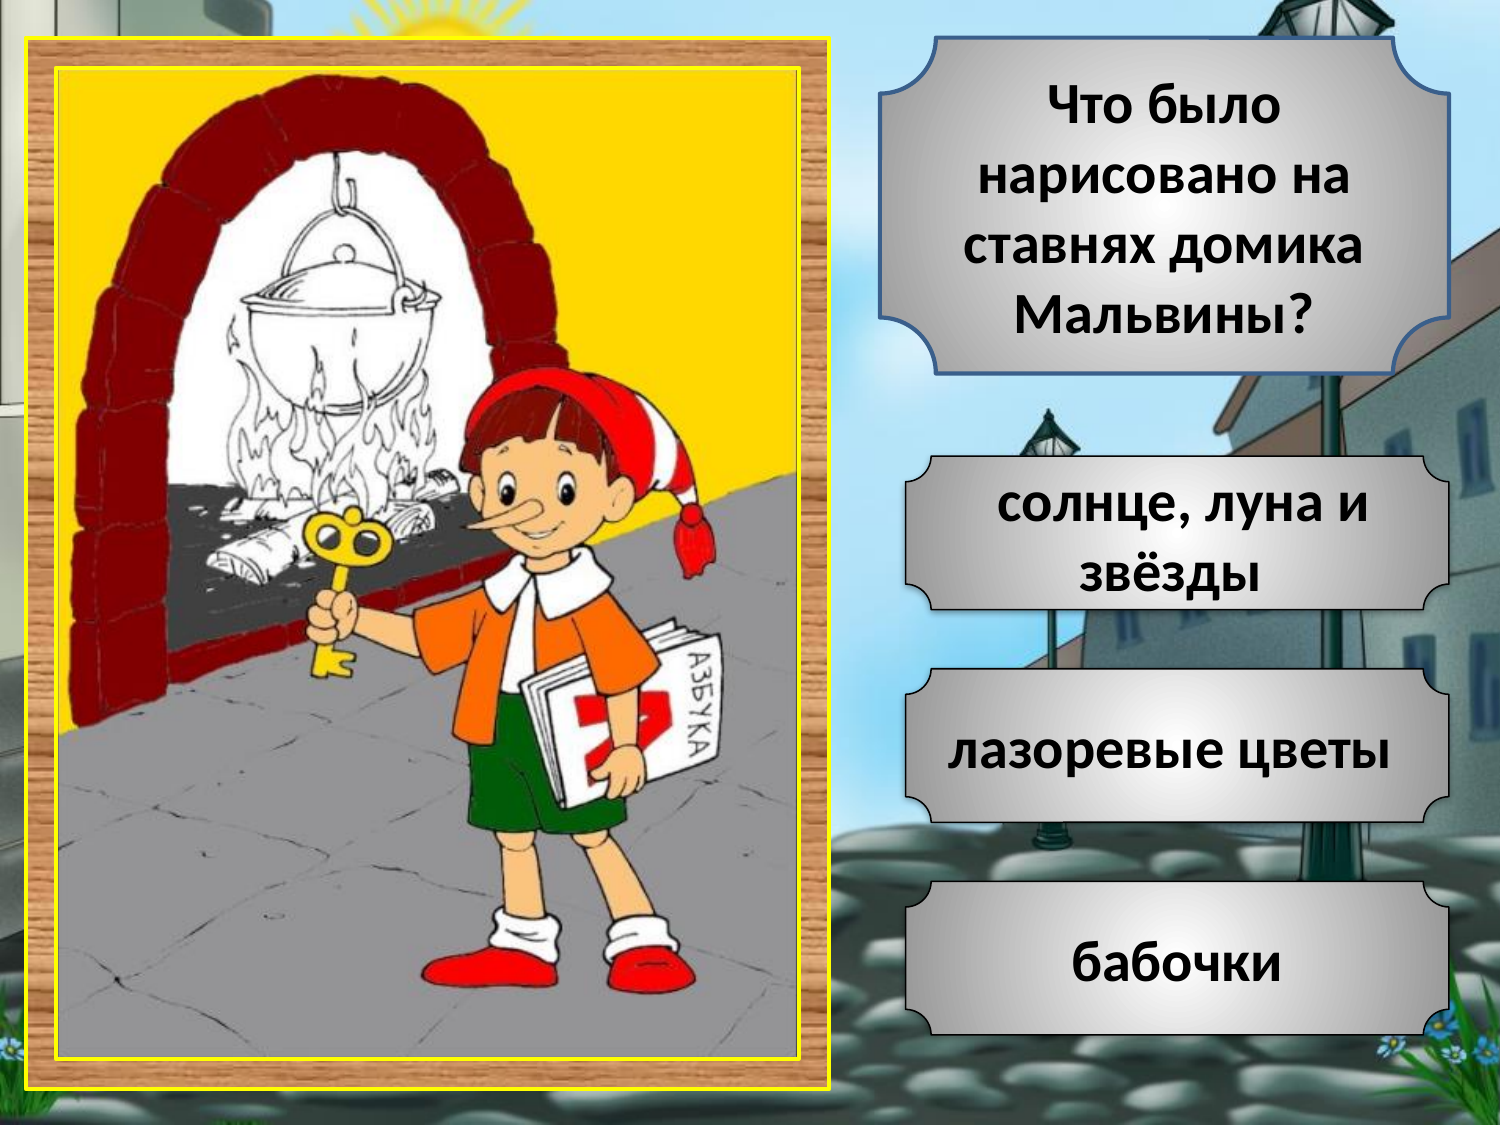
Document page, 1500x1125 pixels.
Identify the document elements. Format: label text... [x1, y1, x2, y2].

text_box Что было нарисовано на ставнях домика Мальвины? [877, 35, 1452, 376]
text_box лазоревые цветы [904, 667, 1450, 824]
text_box [24, 36, 831, 1091]
text_box солнце, луна и звёзды [904, 455, 1450, 611]
text_box бабочки [904, 880, 1450, 1036]
picture [0, 0, 1500, 1125]
